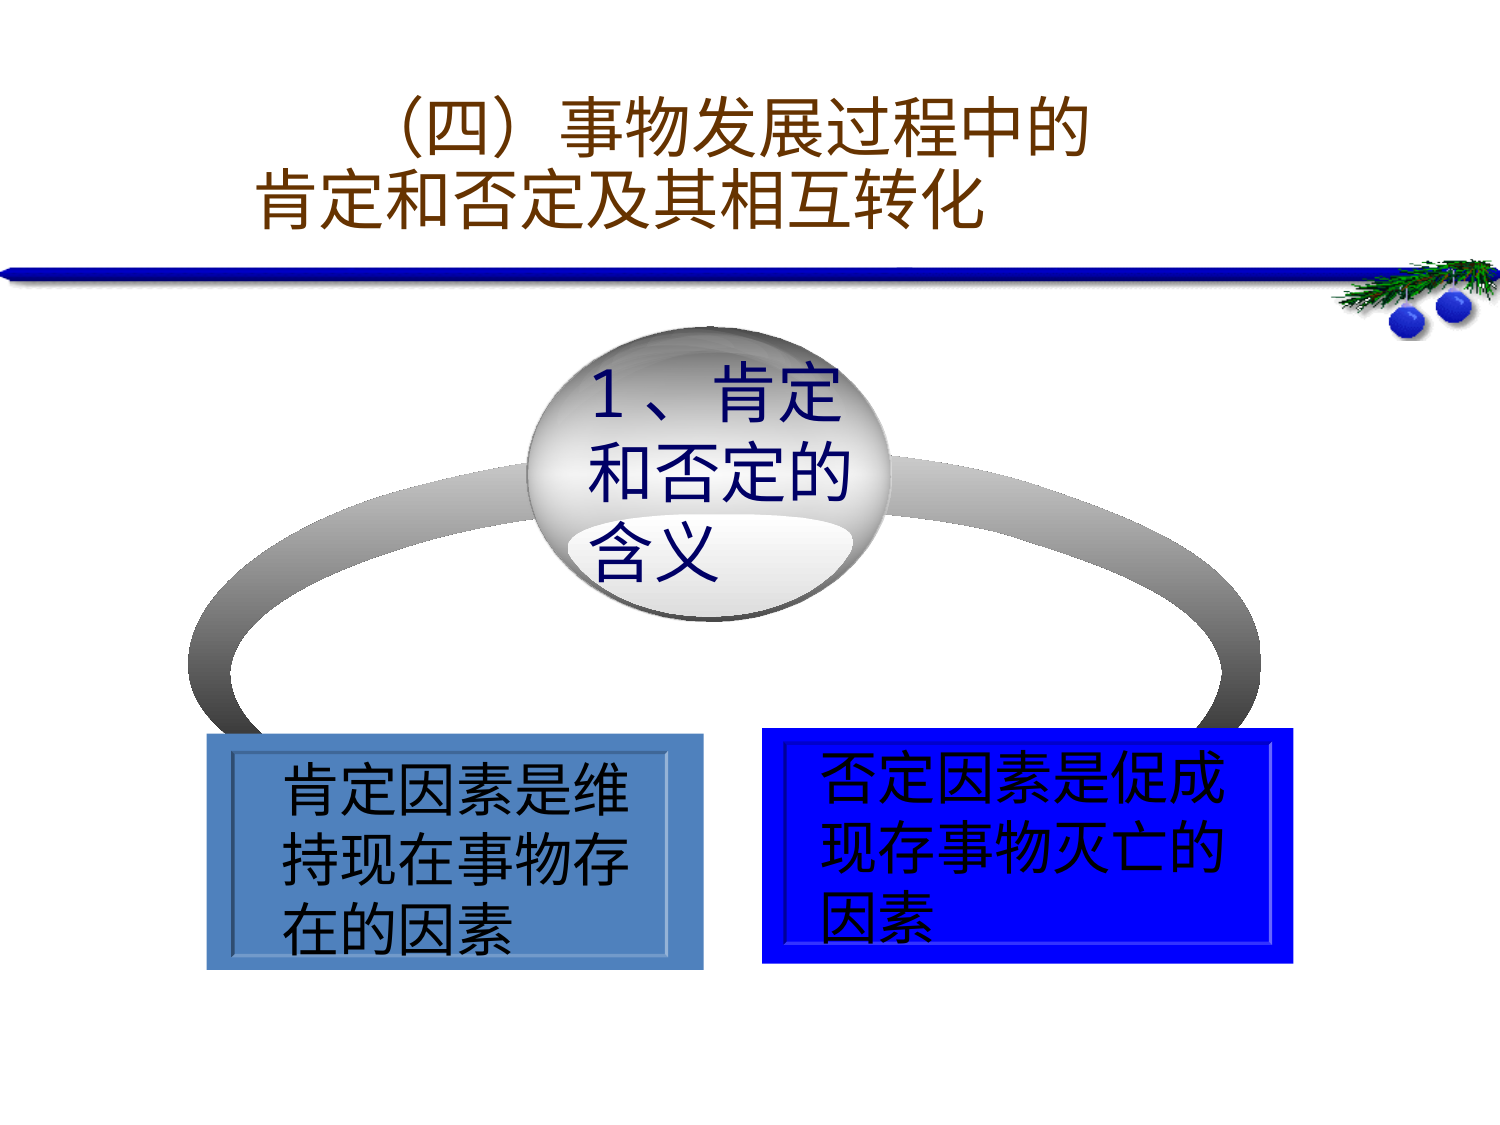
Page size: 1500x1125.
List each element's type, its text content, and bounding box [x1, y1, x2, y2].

text_box （四）事物发展过程中的 肯定和否定及其相互转化 [237, 87, 1188, 247]
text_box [182, 325, 1294, 971]
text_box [0, 255, 1500, 341]
